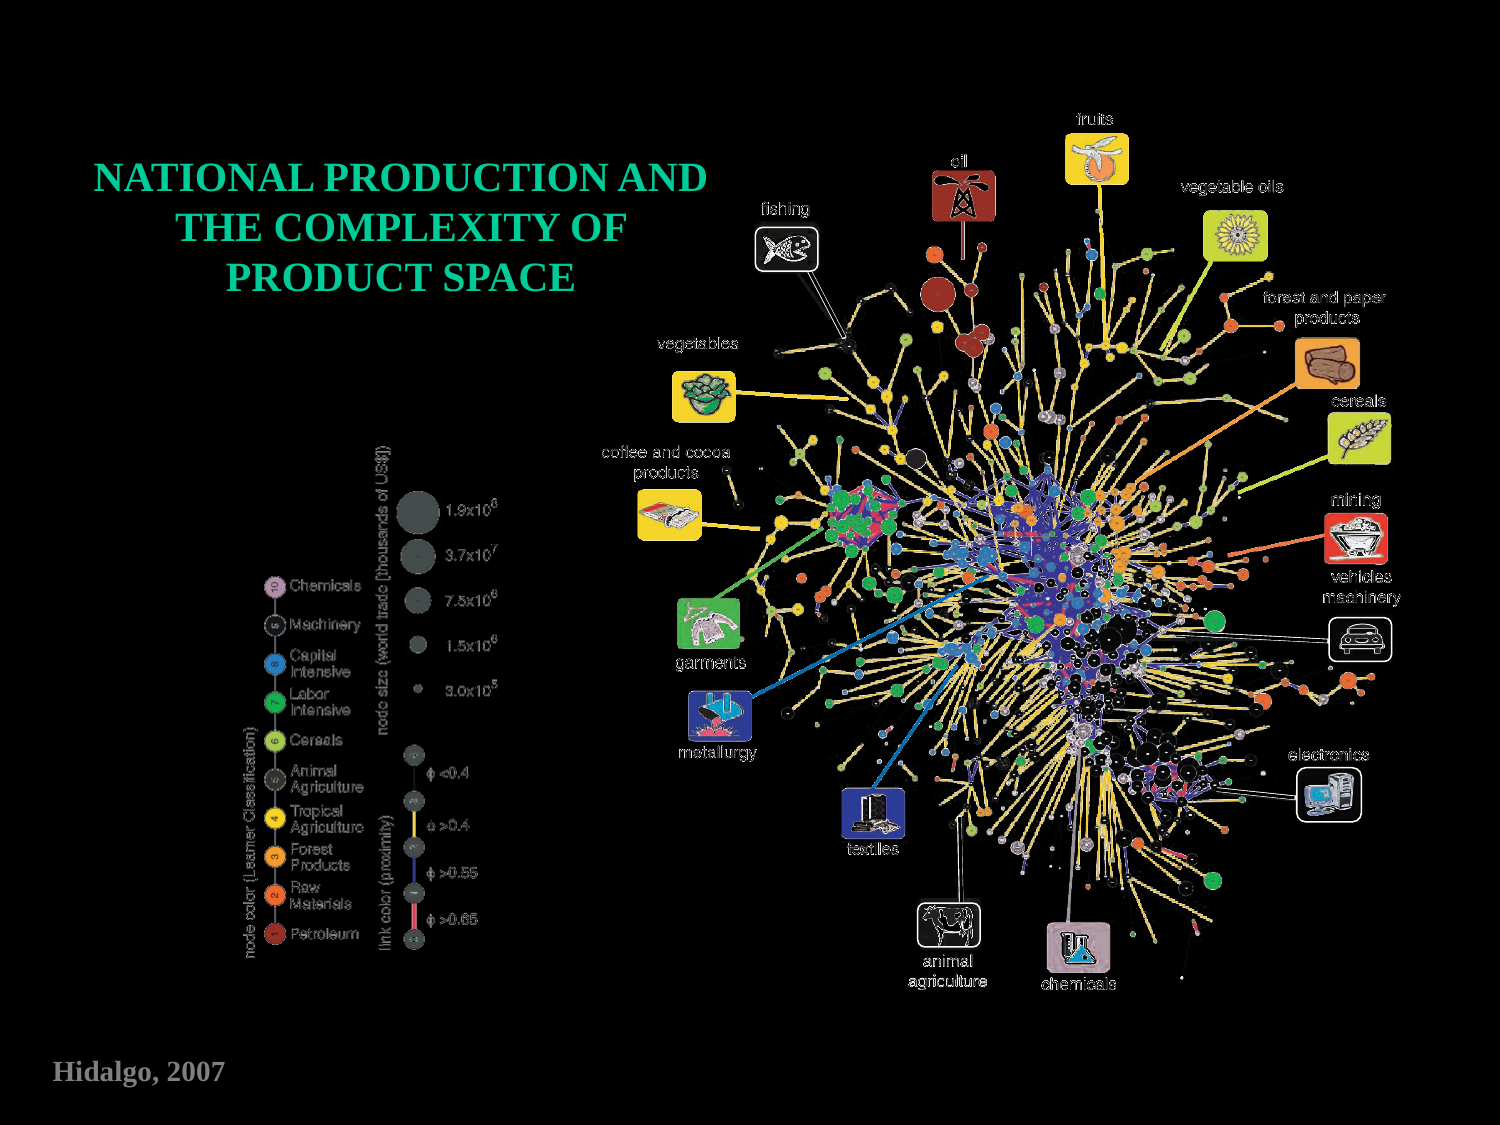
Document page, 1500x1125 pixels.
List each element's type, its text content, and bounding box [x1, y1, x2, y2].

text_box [587, 104, 1412, 1001]
title NATIONAL PRODUCTION AND THE COMPLEXITY OF PRODUCT SPACE [59, 132, 582, 318]
text_box Hidalgo, 2007 [37, 1044, 241, 1095]
picture [234, 430, 512, 972]
